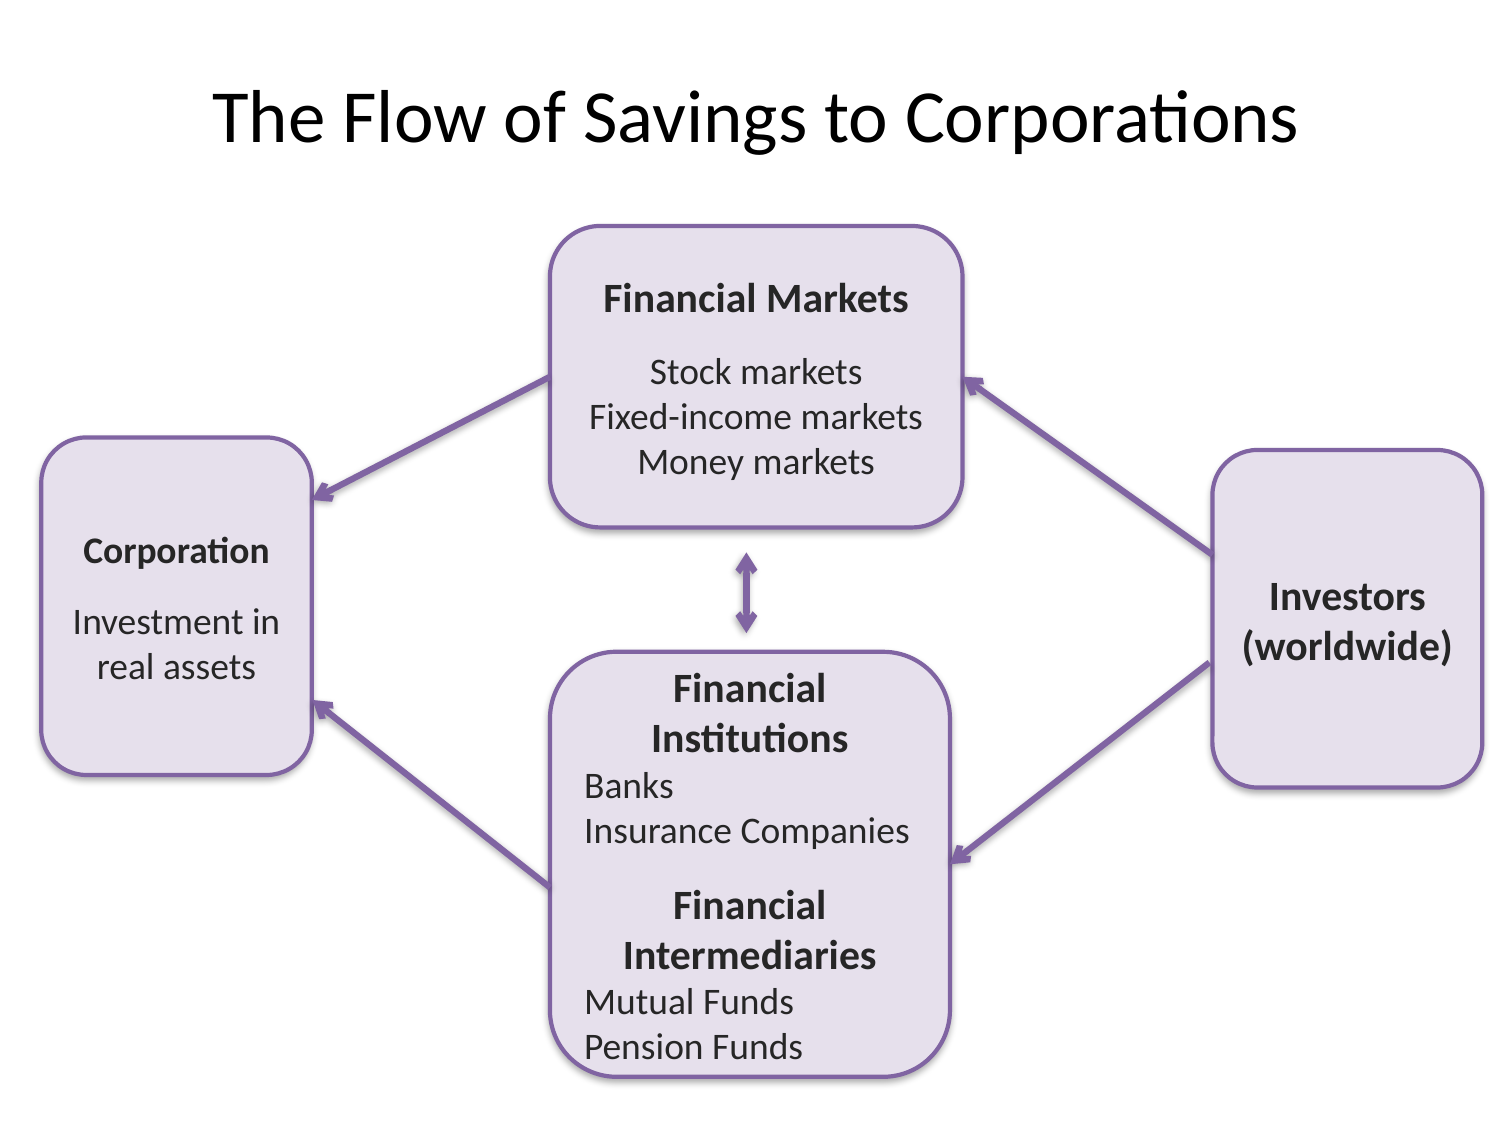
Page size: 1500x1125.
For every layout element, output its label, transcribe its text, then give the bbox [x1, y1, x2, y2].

text_box Corporation Investment in real assets [39, 435, 314, 778]
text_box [311, 376, 551, 501]
title The Flow of Savings to Corporations [81, 19, 1432, 207]
text_box Financial Markets Stock markets Fixed-income markets Money markets [547, 223, 965, 530]
text_box Financial Institutions Banks Insurance Companies Financial Intermediaries Mutual Funds Pension Funds [547, 649, 953, 1079]
text_box Investors (worldwide) [1210, 447, 1485, 790]
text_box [312, 699, 551, 888]
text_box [962, 376, 1213, 556]
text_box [949, 662, 1210, 865]
